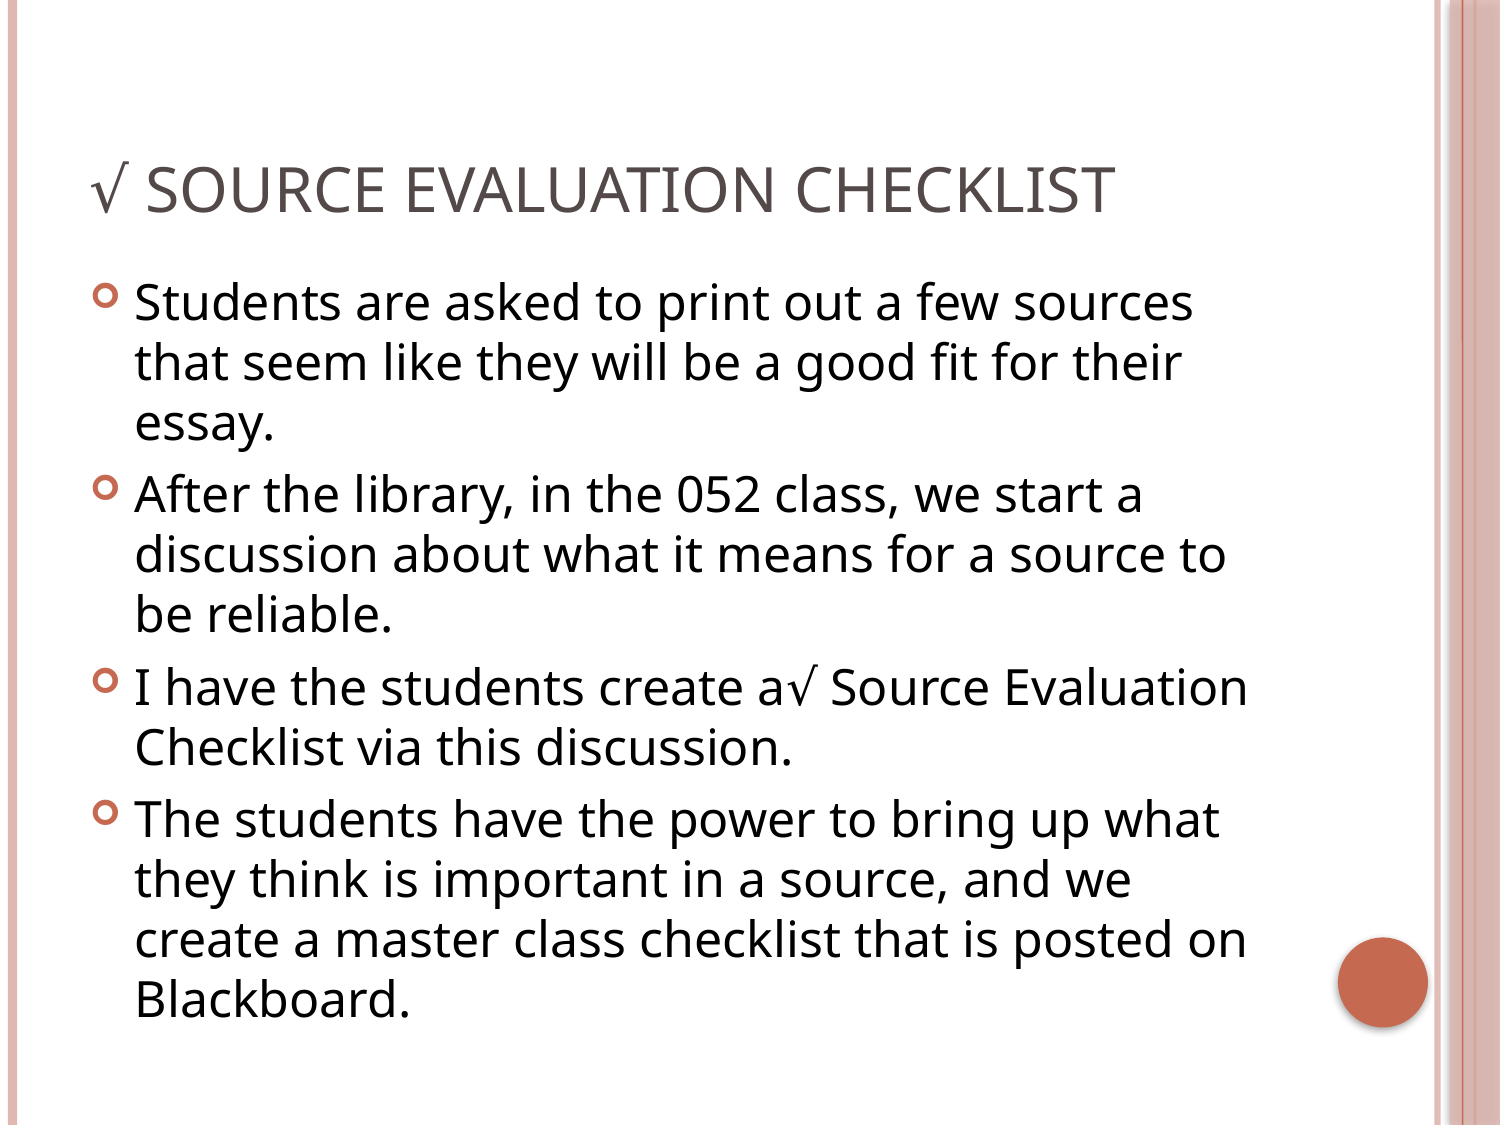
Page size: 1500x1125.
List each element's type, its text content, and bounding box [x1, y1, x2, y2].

list Students are asked to print out a few sources that seem like they will be a good fit for their essay. After the library, in the 052 class, we start a discussion about what it means for a source to be reliable. I have the students create a√ Source Evaluation Checklist via this discussion. The students have the power to bring up what they think is important in a source, and we create a master class checklist that is posted on Blackboard. [75, 262, 1300, 1062]
title √ Source Evaluation checklist [75, 45, 1300, 233]
